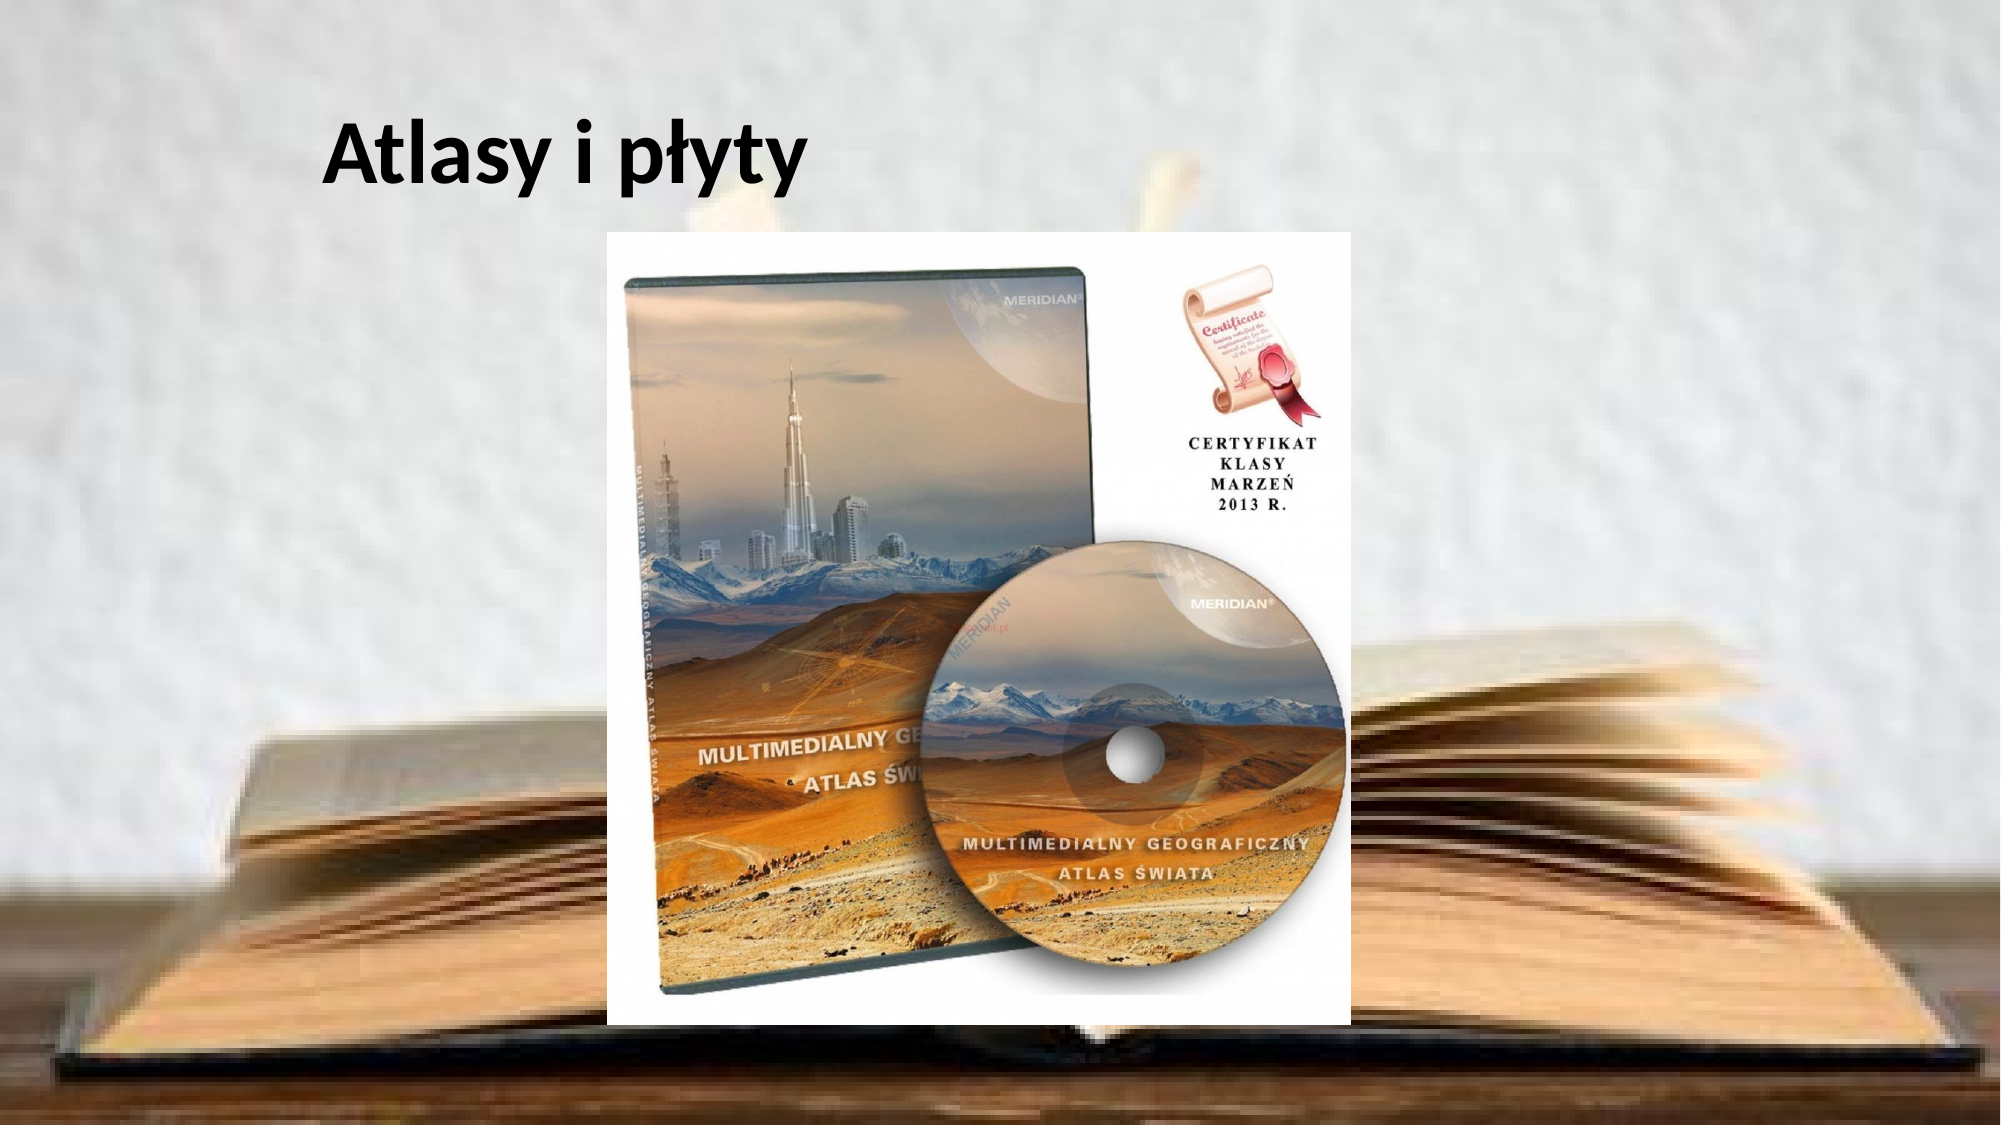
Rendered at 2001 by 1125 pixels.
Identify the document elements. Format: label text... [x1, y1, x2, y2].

text_box Atlasy i płyty [307, 84, 1746, 209]
picture [0, 0, 2001, 1125]
